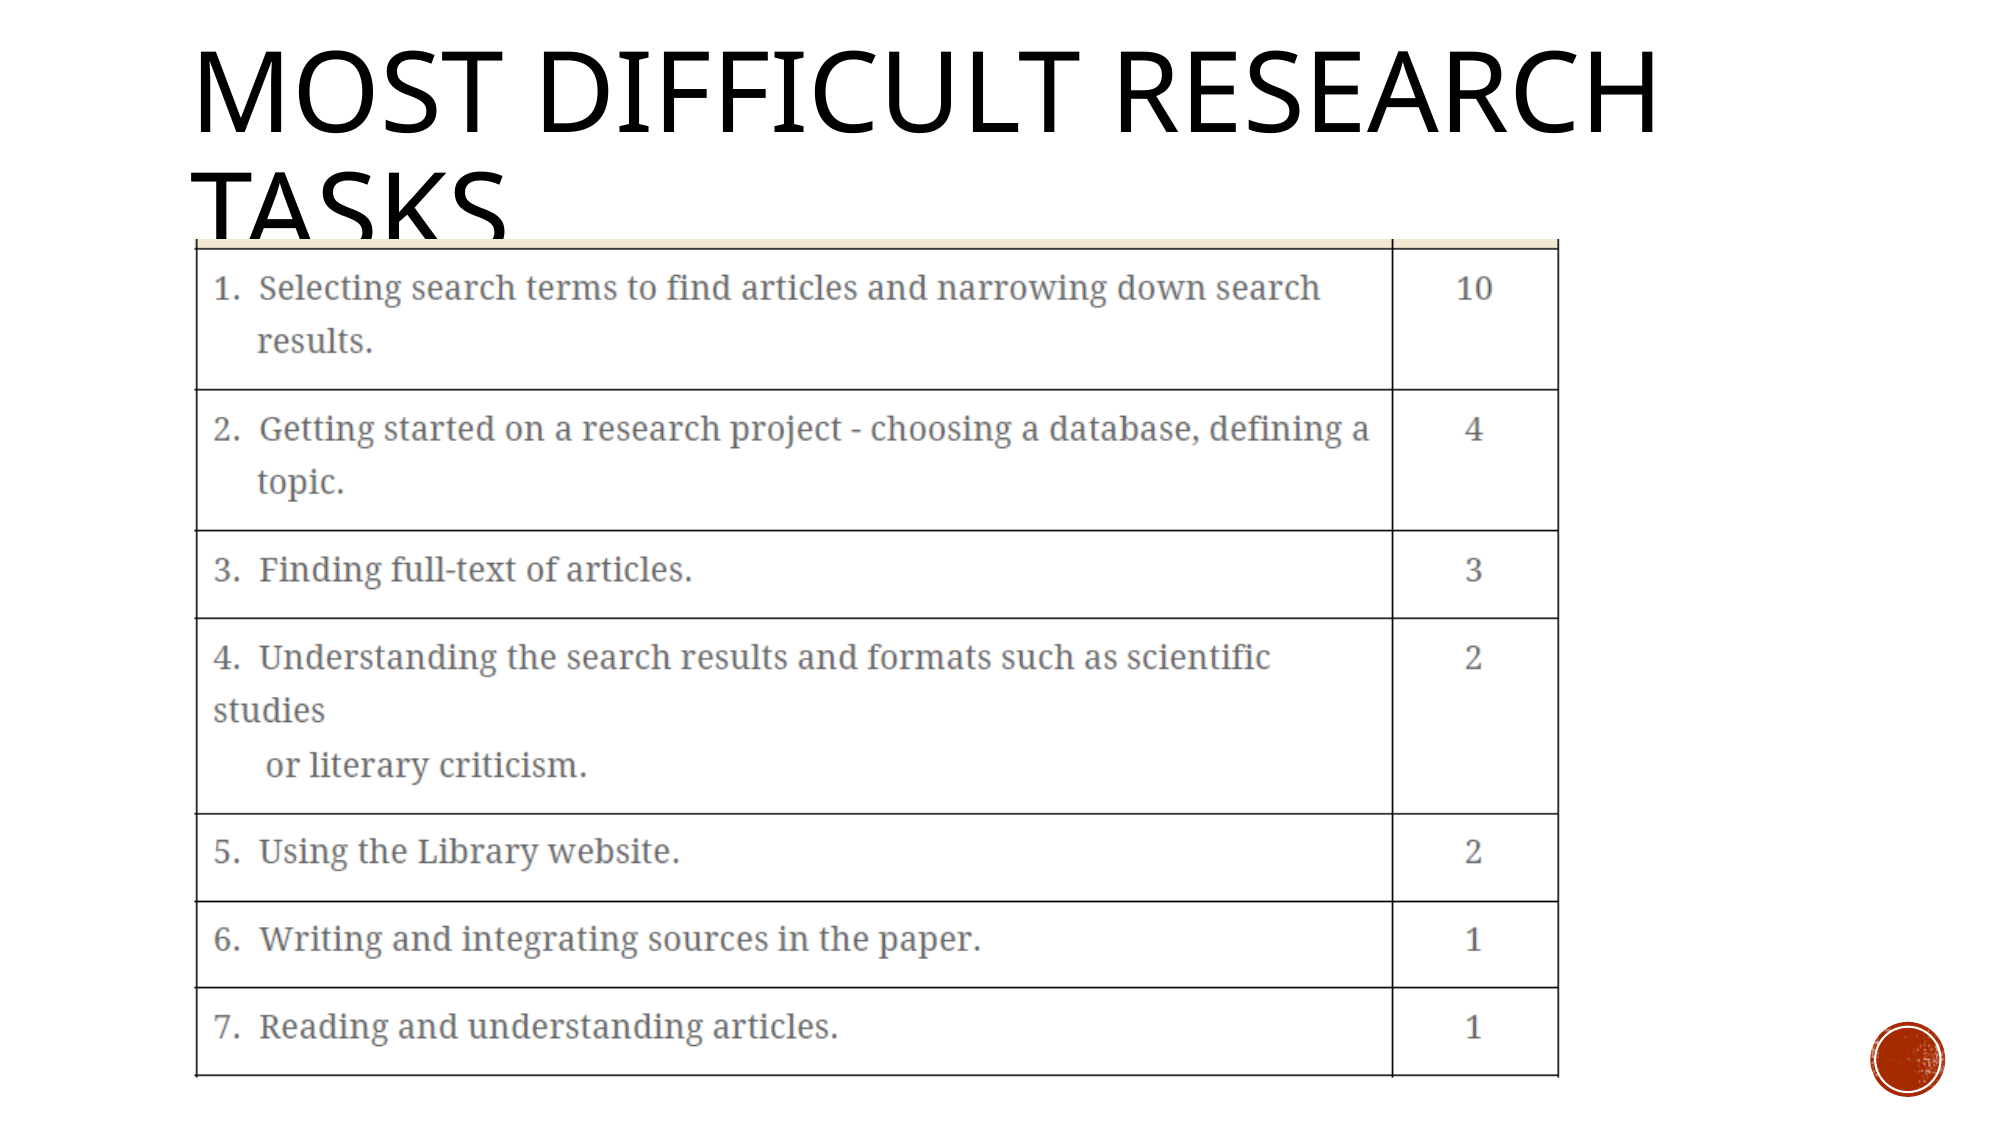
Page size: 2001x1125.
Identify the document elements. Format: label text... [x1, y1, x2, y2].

picture [190, 239, 1564, 1081]
title Most difficult research tasks [175, 24, 1826, 289]
